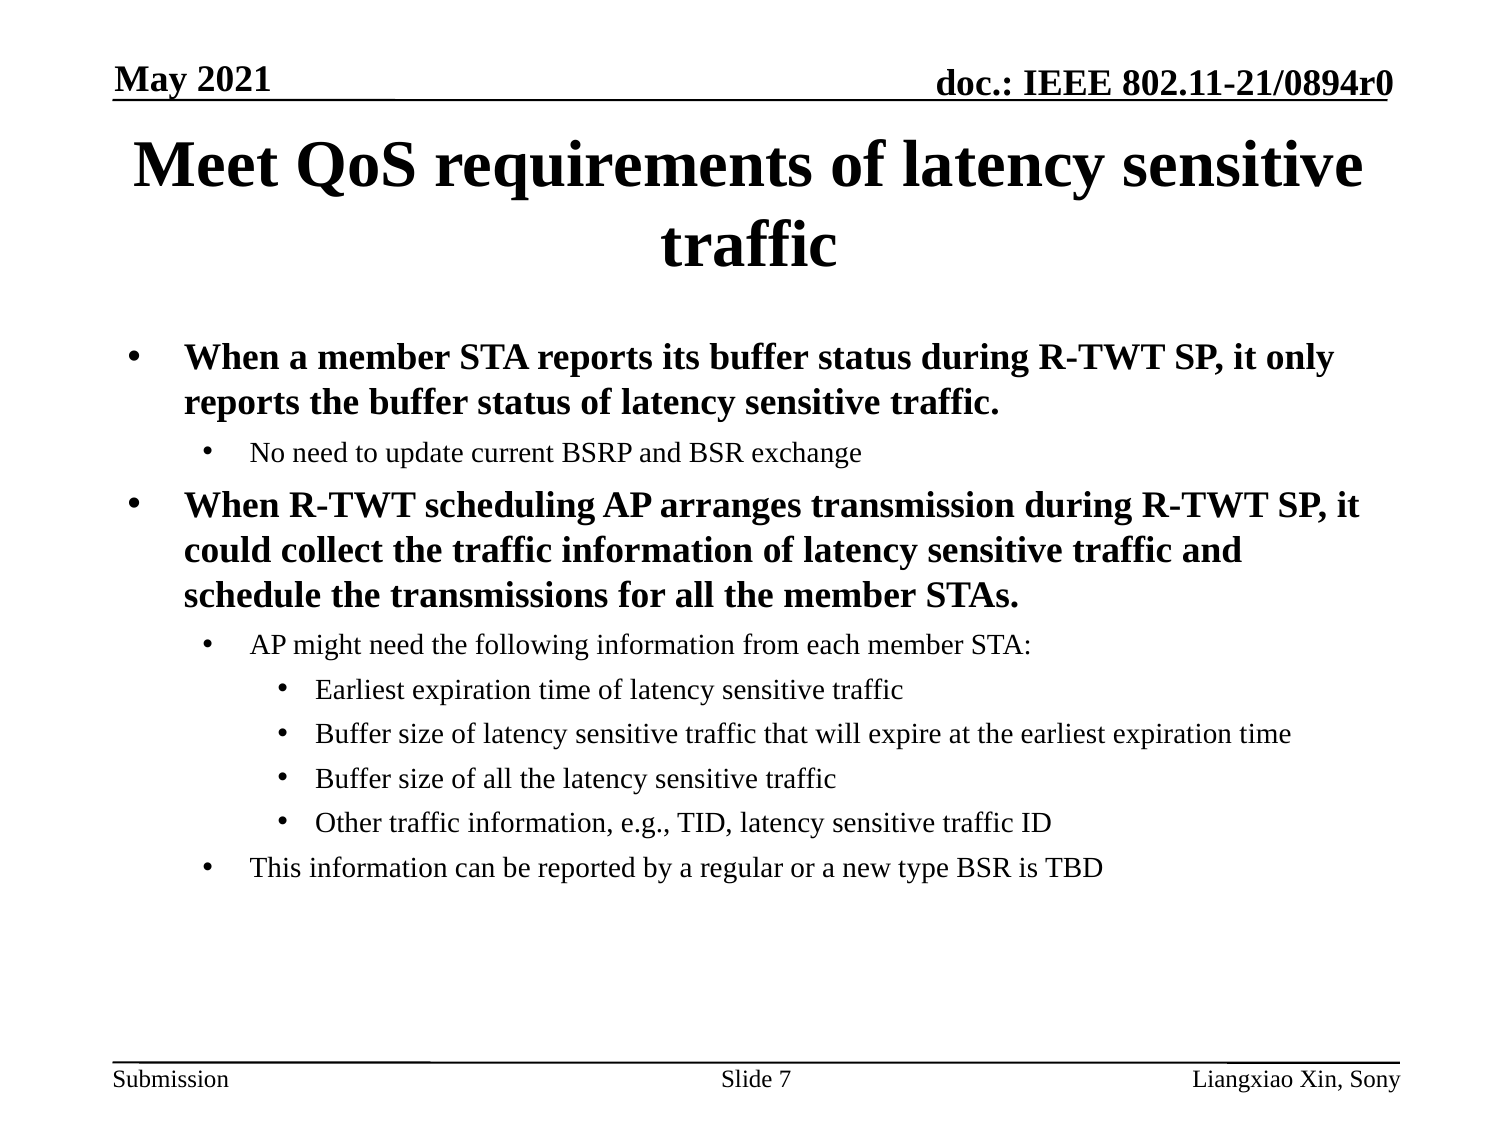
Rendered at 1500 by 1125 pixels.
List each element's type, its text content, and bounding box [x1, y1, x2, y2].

footer Liangxiao Xin, Sony [878, 1061, 1402, 1093]
list When a member STA reports its buffer status during R-TWT SP, it only reports the buffer status of latency sensitive traffic. No need to update current BSRP and BSR exchange When R-TWT scheduling AP arranges transmission during R-TWT SP, it could collect the traffic information of latency sensitive traffic and schedule the transmissions for all the member STAs. AP might need the following information from each member STA: Earliest expiration time of latency sensitive traffic Buffer size of latency sensitive traffic that will expire at the earliest expiration time Buffer size of all the latency sensitive traffic Other traffic information, e.g., TID, latency sensitive traffic ID This information can be reported by a regular or a new type BSR is TBD [112, 324, 1388, 1000]
title Meet QoS requirements of latency sensitive traffic [112, 112, 1388, 288]
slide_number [114, 54, 423, 100]
slide_number Slide 7 [712, 1061, 800, 1123]
